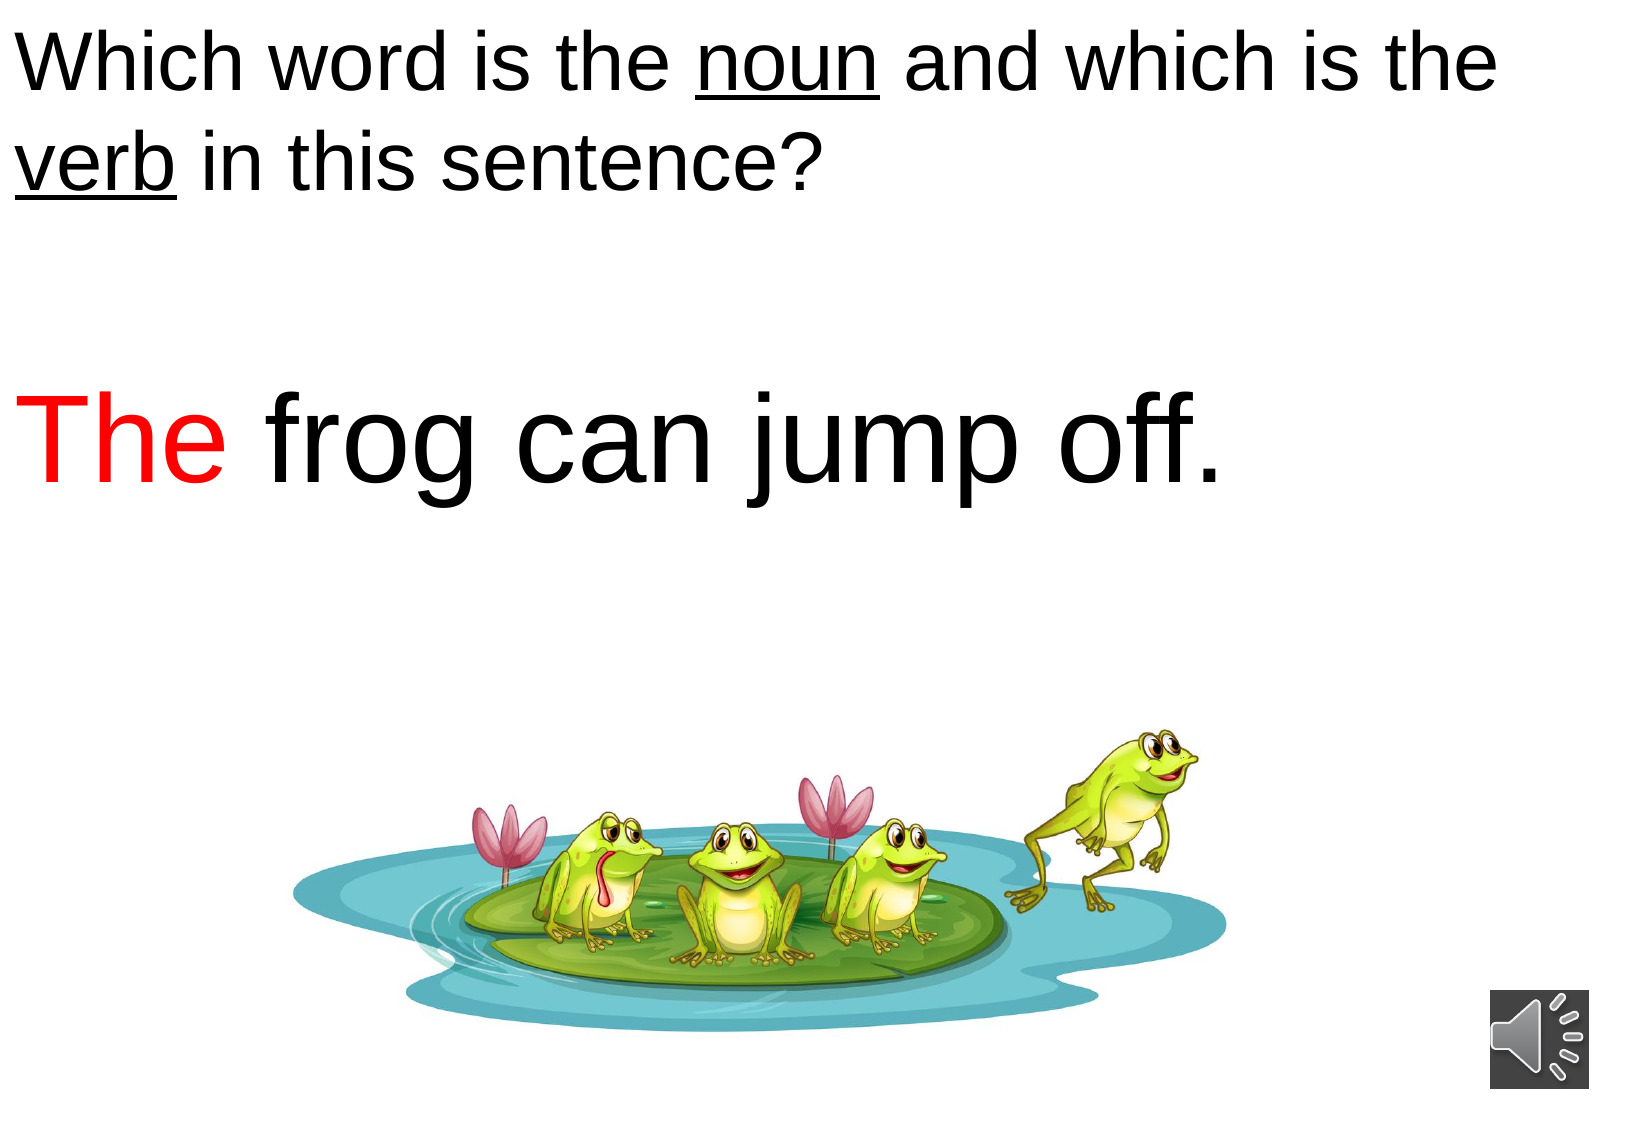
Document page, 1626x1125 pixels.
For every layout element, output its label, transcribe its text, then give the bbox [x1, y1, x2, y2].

text_box Which word is the noun and which is the verb in this sentence? The frog can jump off. [0, 0, 1625, 515]
picture [276, 706, 1248, 1045]
picture [1489, 989, 1590, 1090]
